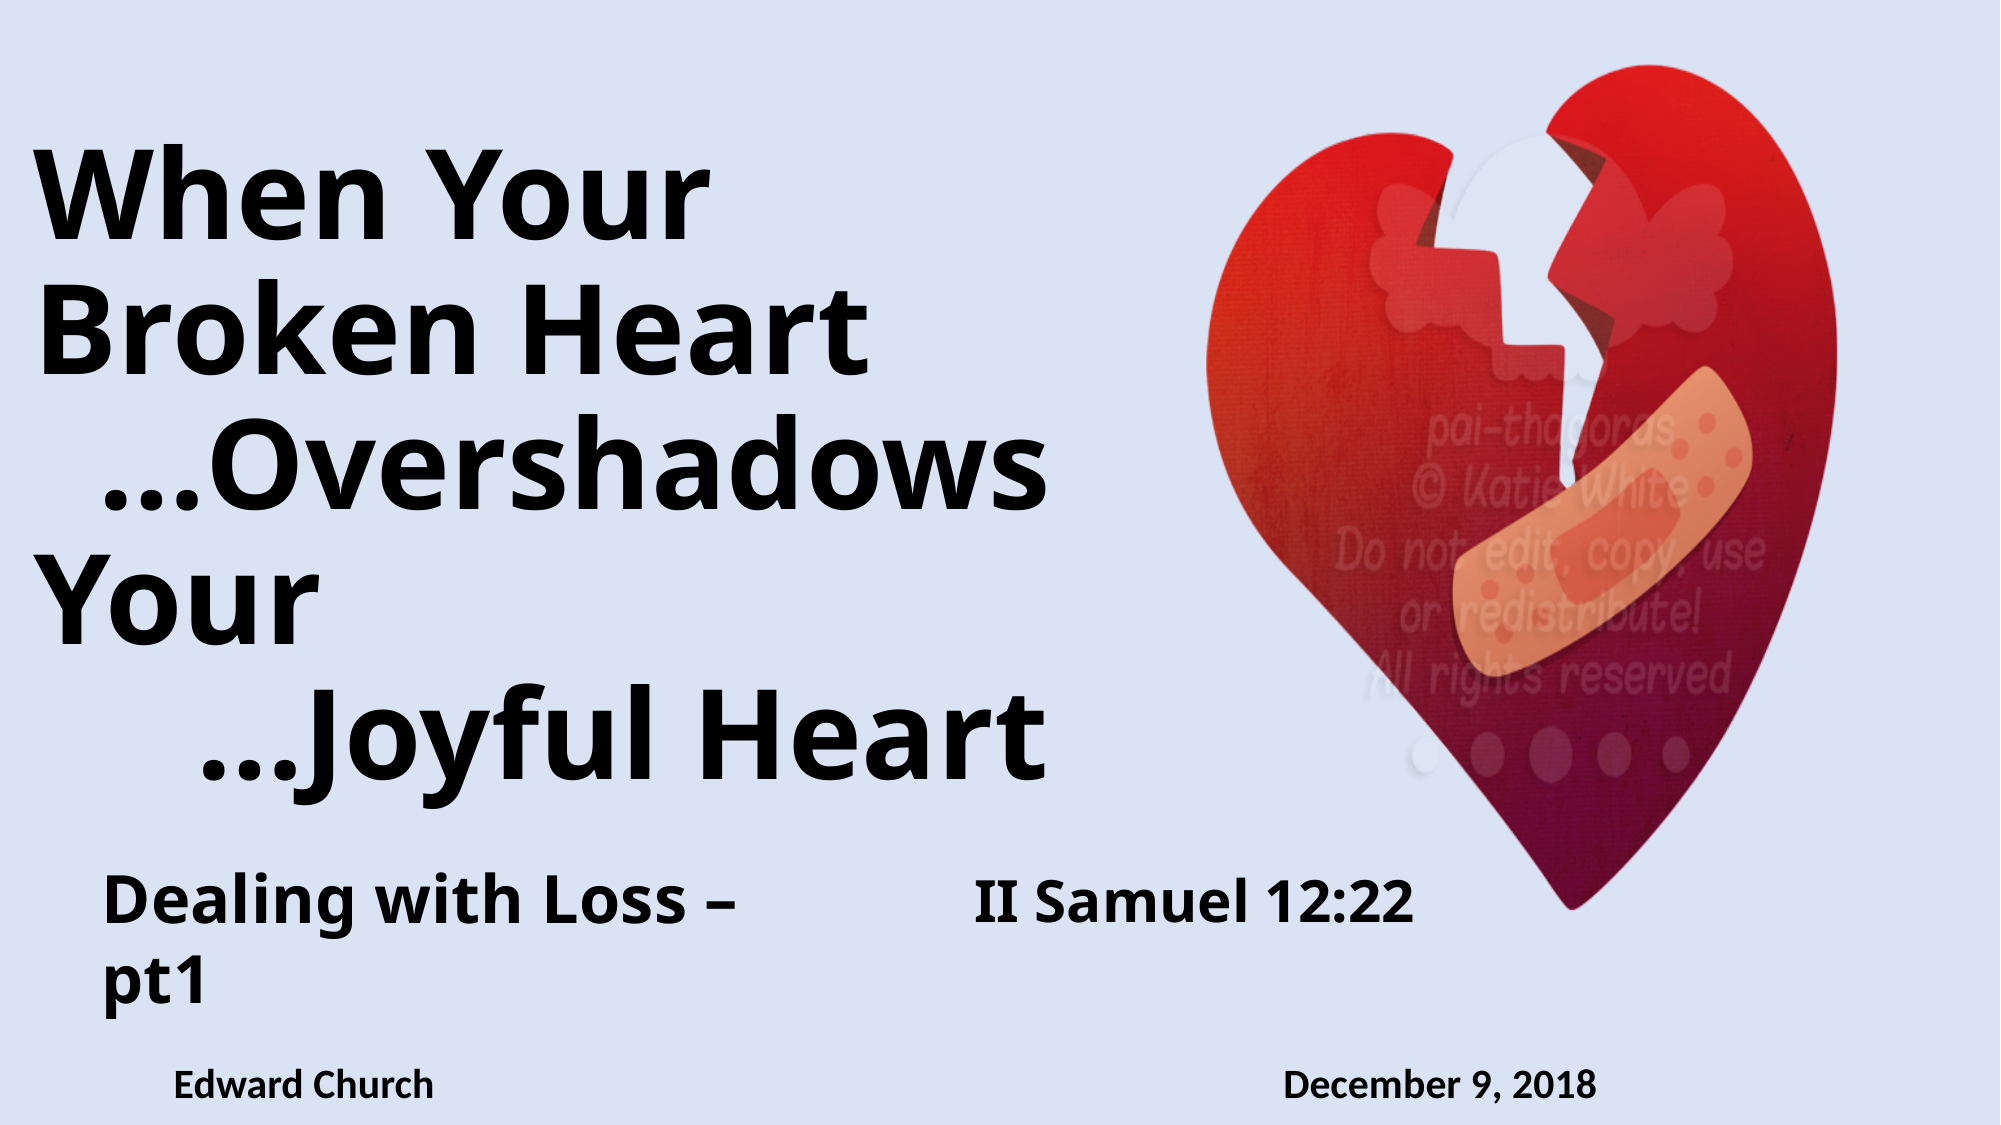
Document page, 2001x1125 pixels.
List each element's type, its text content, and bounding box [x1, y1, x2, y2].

text_box Dealing with Loss –pt1 [87, 849, 852, 1025]
text_box Edward Church [159, 1049, 462, 1115]
title When Your Broken Heart …Overshadows Your …Joyful Heart [18, 341, 1112, 815]
subtitle II Samuel 12:22 [911, 864, 1141, 963]
picture [1141, 0, 1921, 1022]
text_box December 9, 2018 [1268, 1049, 1680, 1115]
